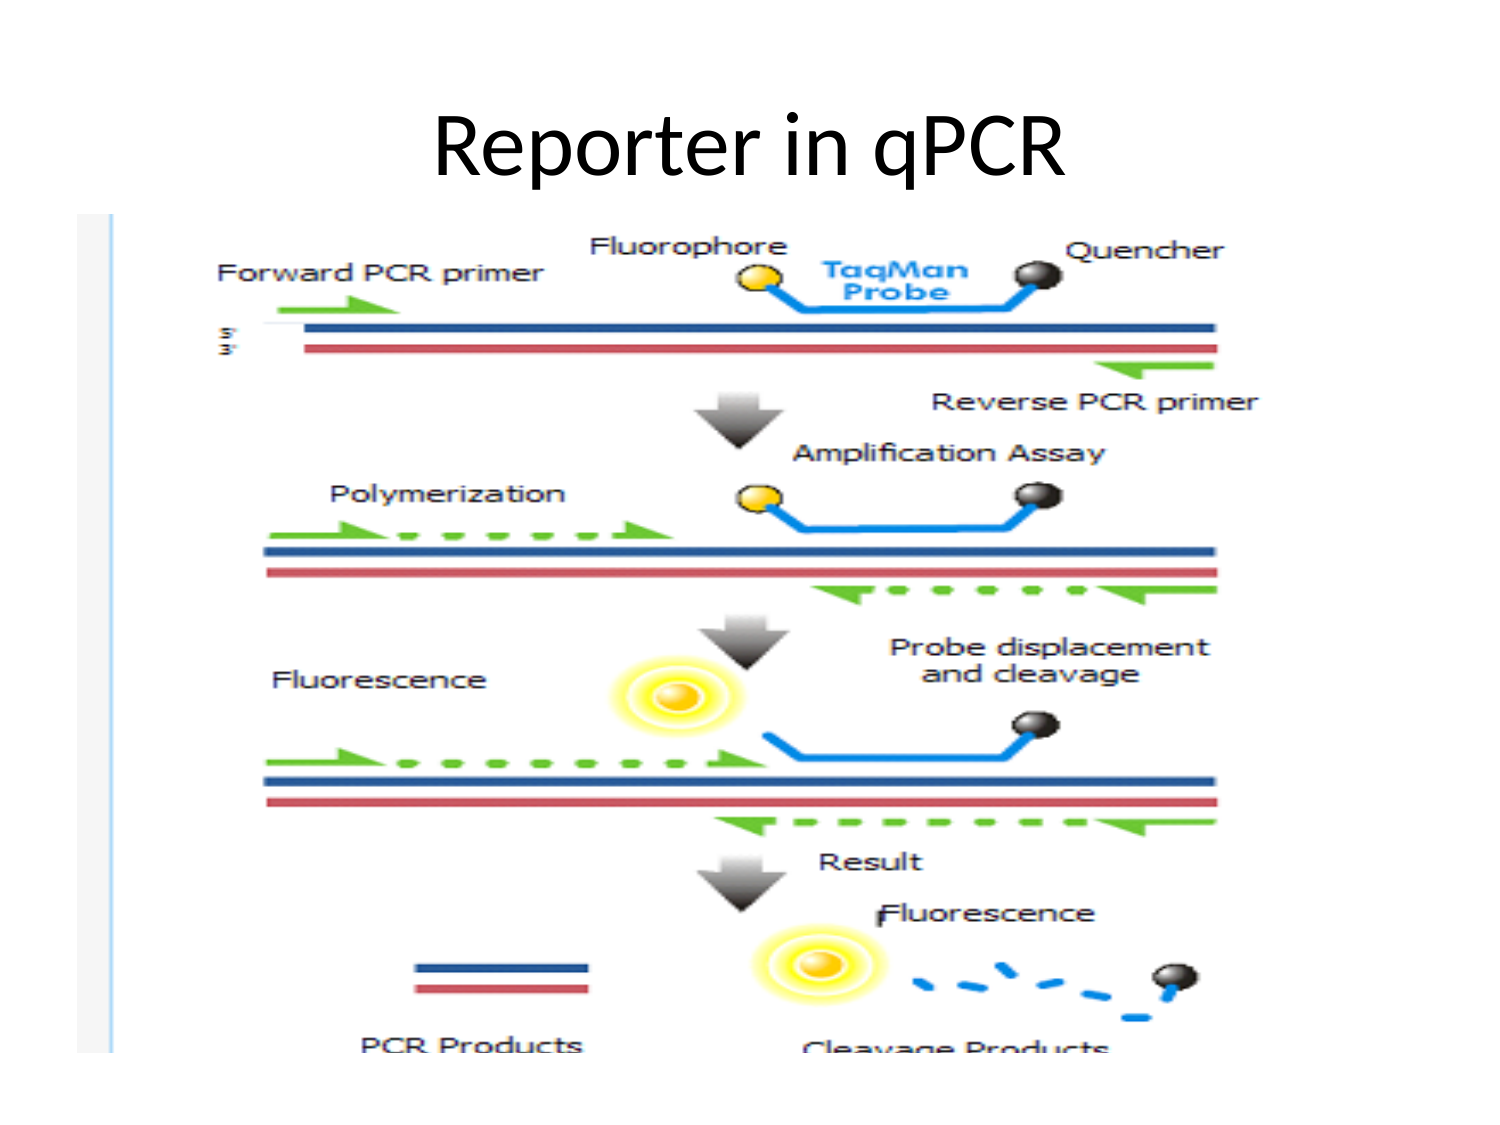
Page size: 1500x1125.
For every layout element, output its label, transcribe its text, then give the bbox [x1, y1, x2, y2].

picture [76, 214, 1377, 1054]
title Reporter in qPCR [75, 45, 1425, 233]
